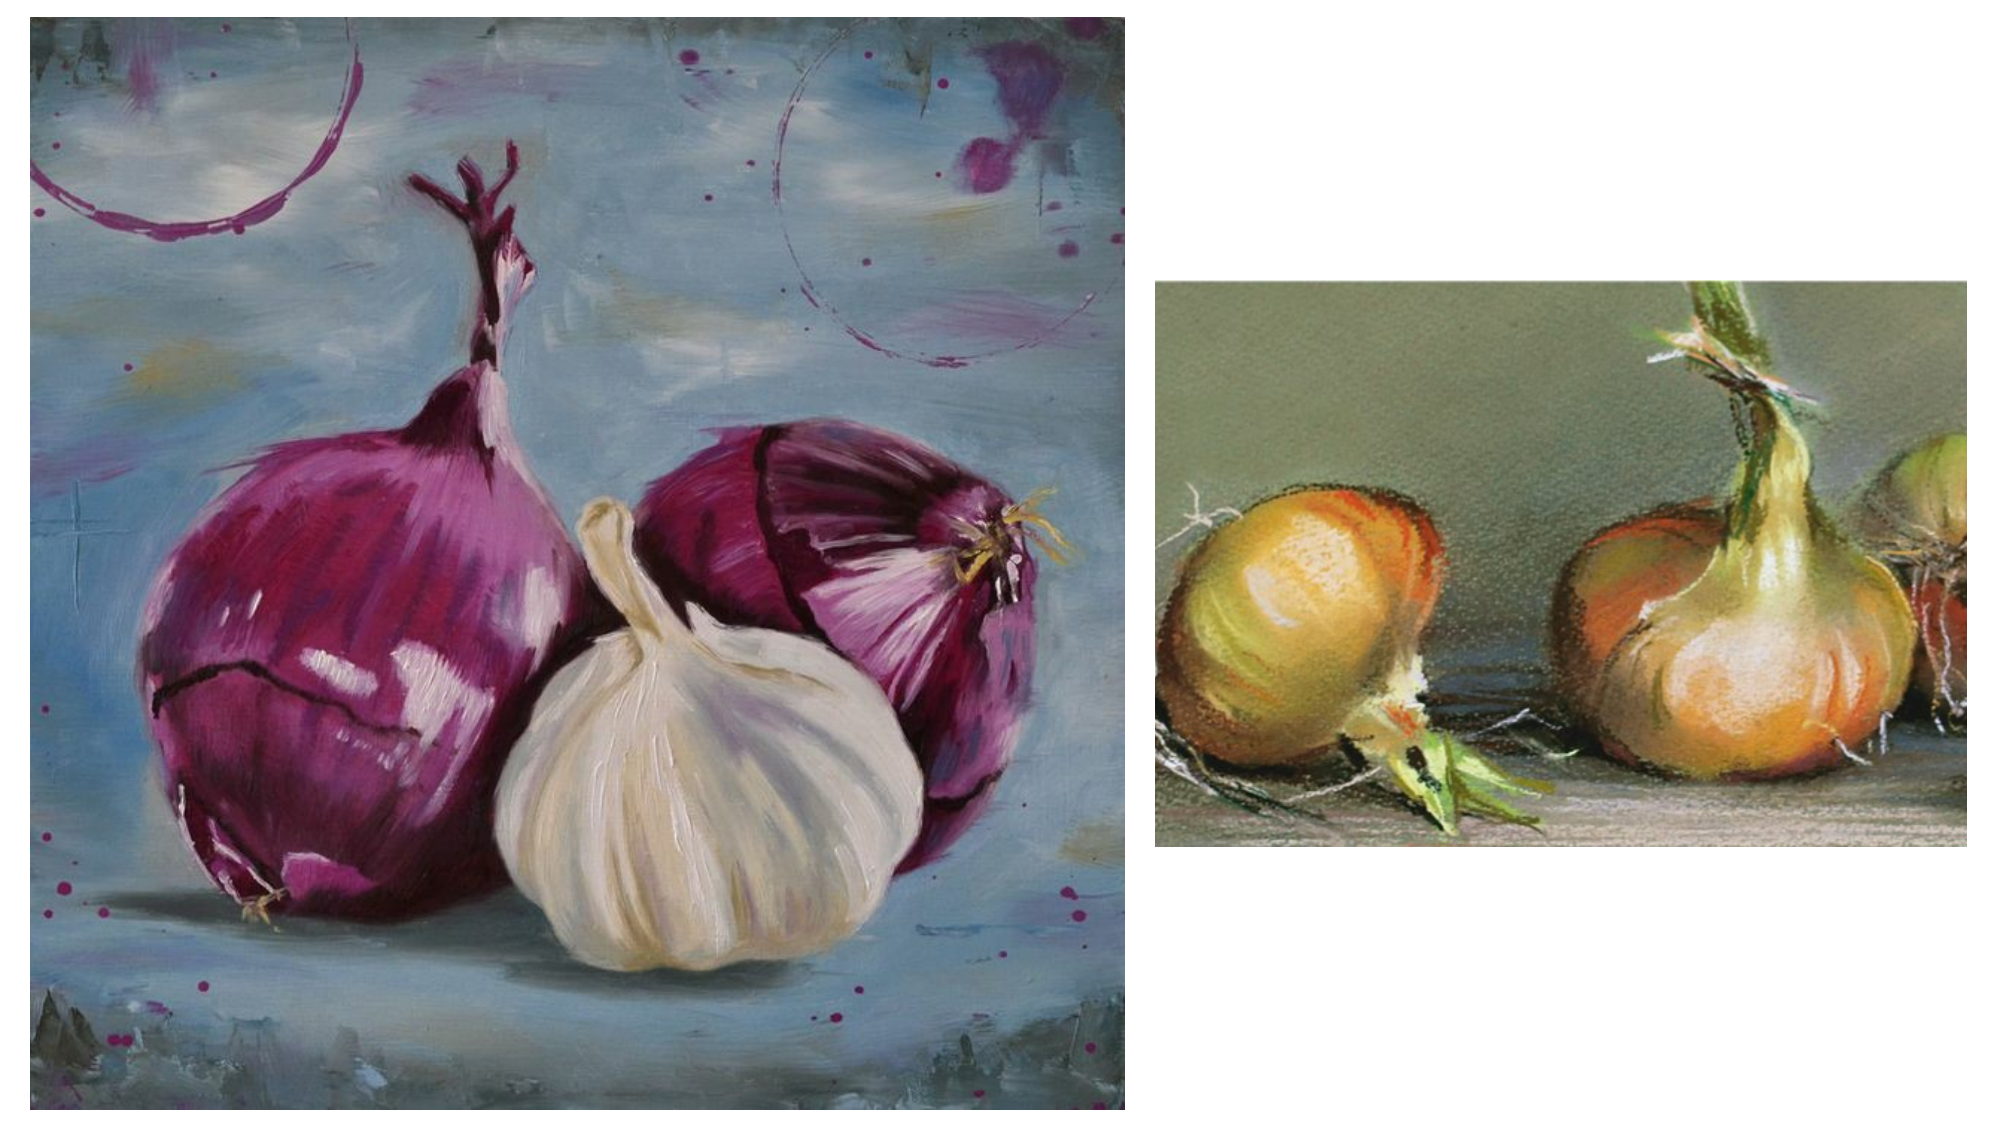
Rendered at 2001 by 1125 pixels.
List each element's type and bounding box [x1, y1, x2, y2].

picture [30, 17, 1125, 1110]
picture [1155, 280, 1967, 847]
